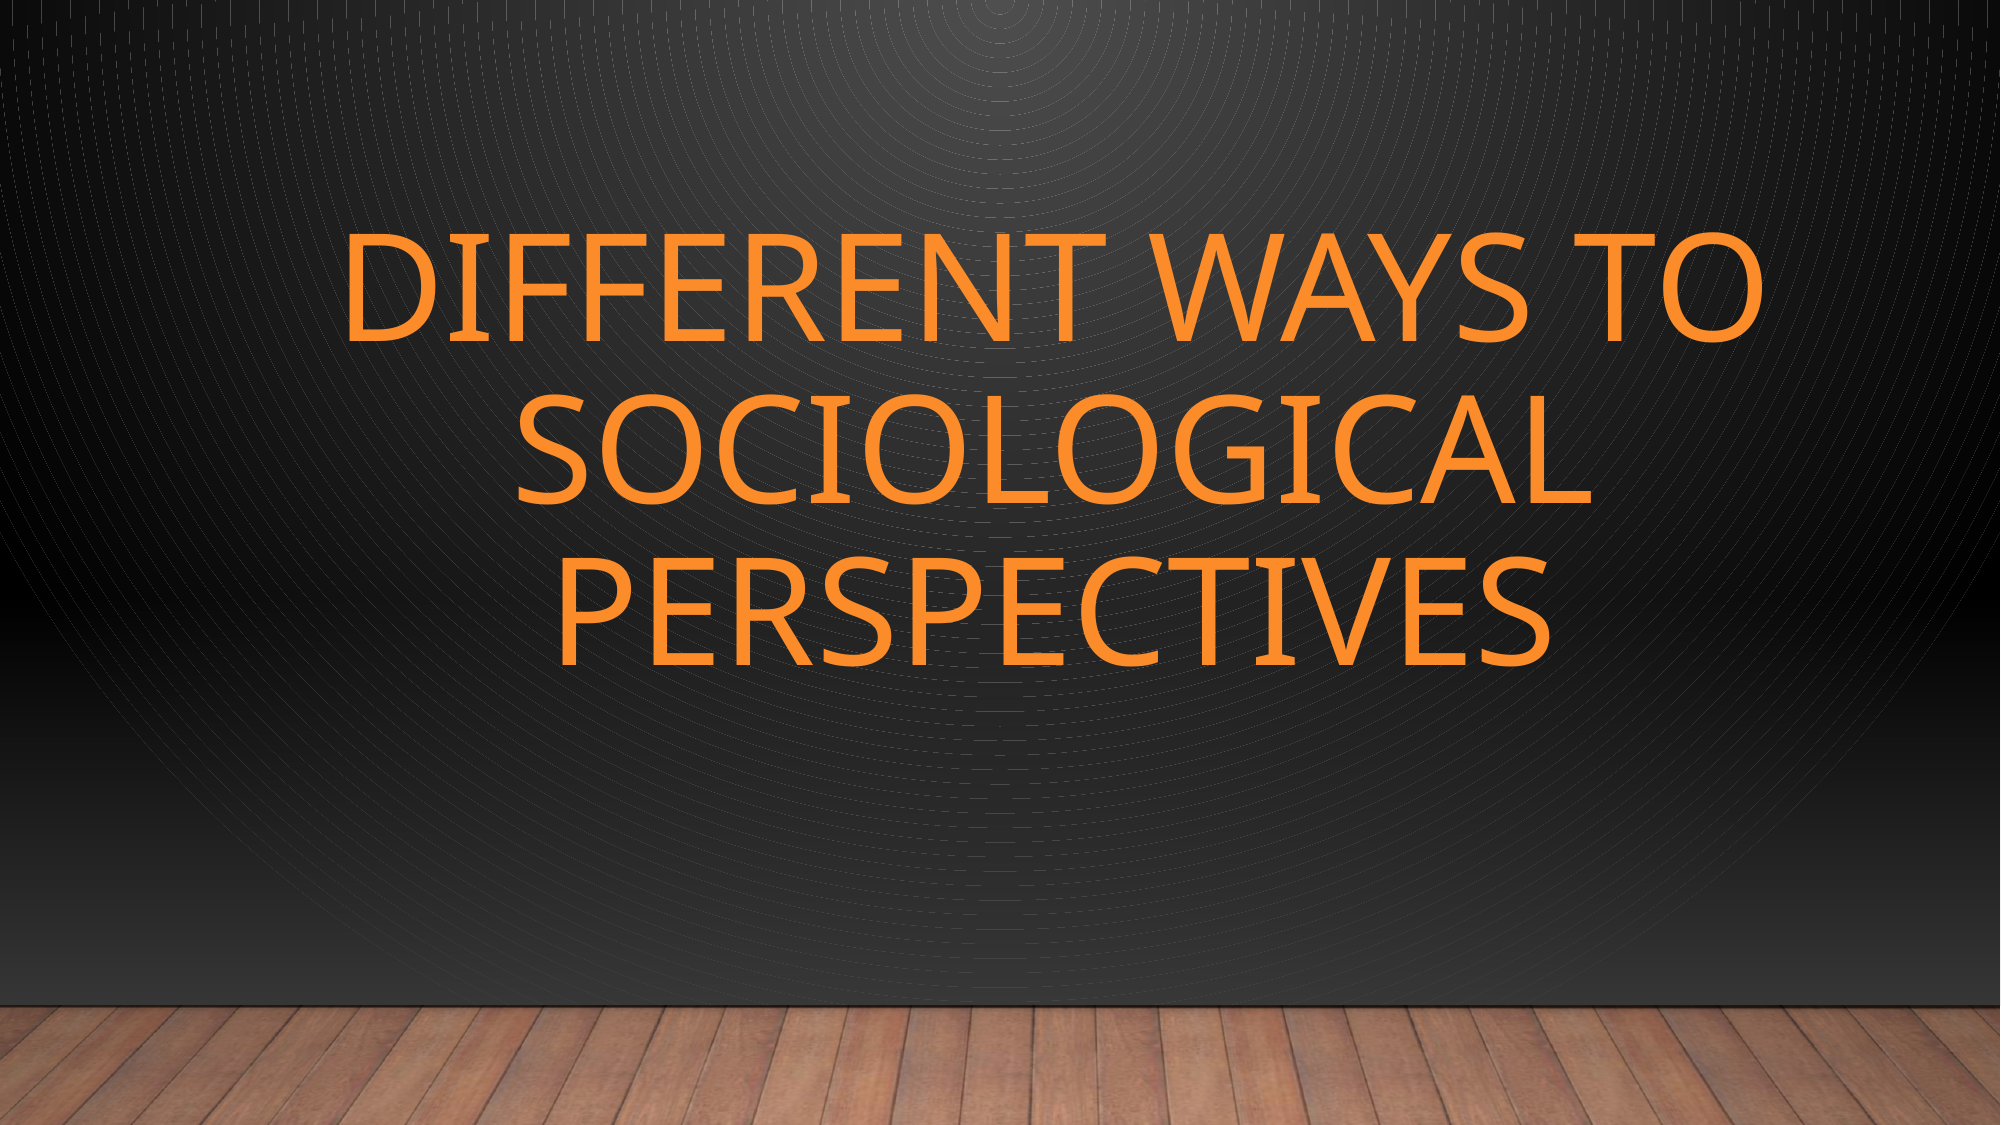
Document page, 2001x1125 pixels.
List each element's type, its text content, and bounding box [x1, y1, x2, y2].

title different ways to sociological perspectives [184, 174, 1923, 825]
picture [0, 1005, 2000, 1125]
